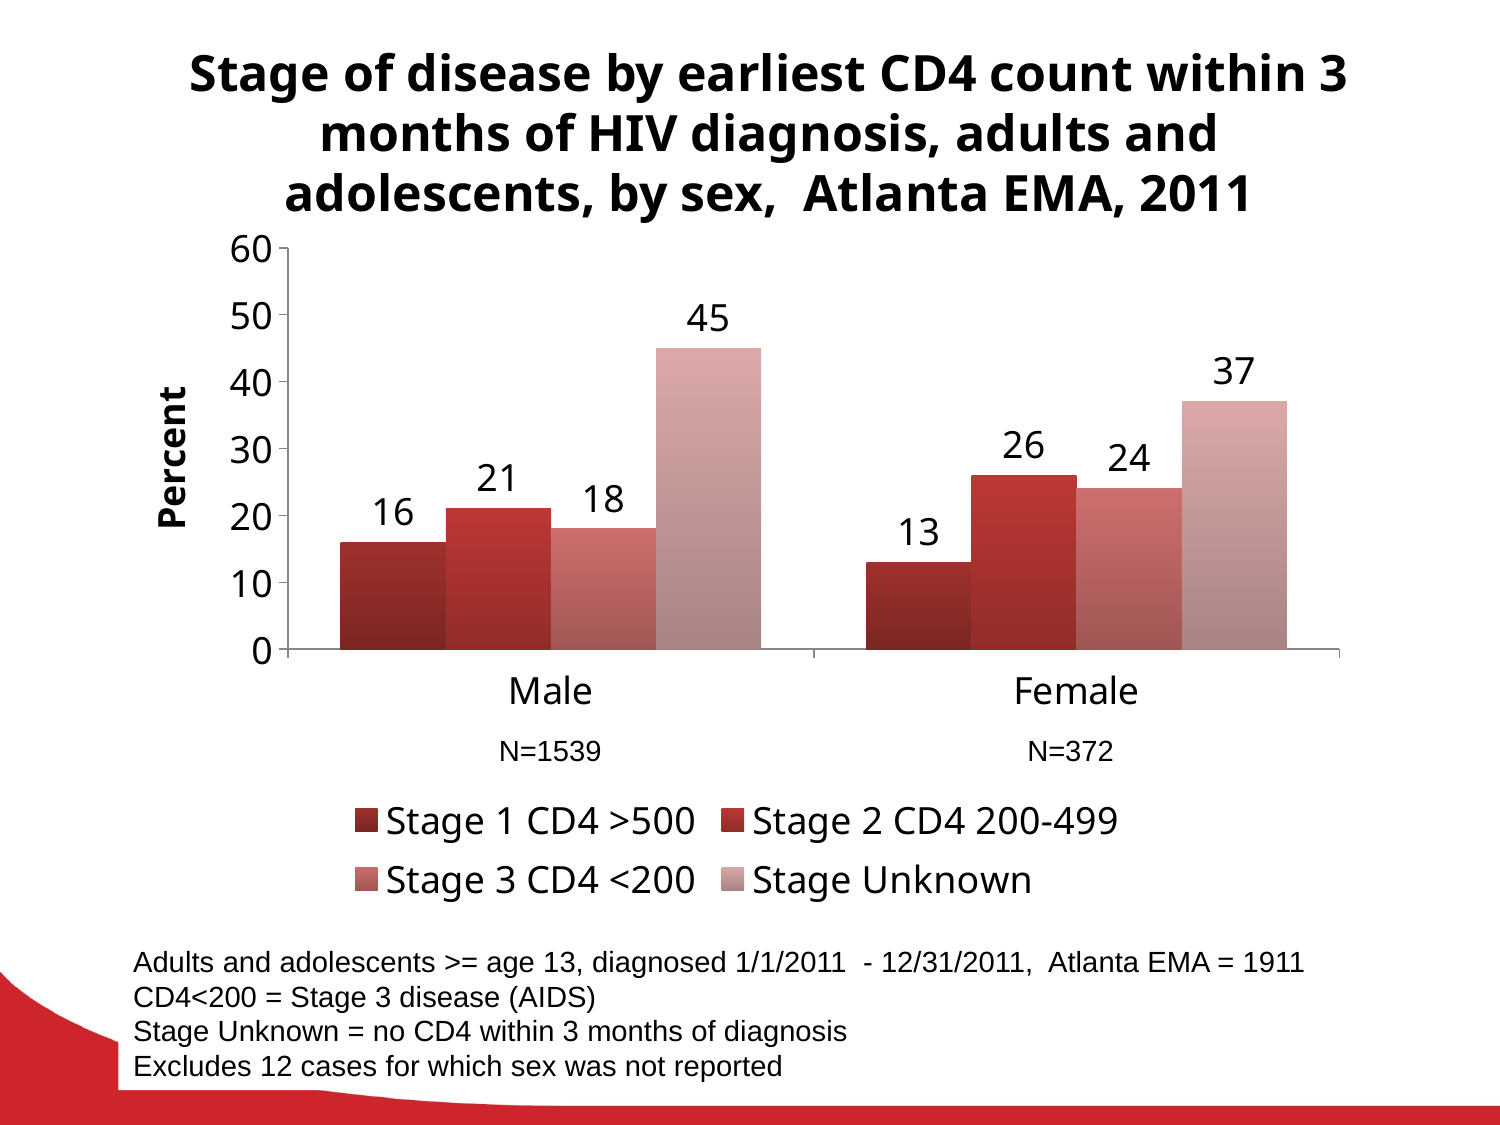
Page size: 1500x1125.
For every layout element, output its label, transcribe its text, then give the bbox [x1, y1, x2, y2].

picture [0, 0, 1500, 1125]
chart [112, 212, 1363, 913]
title Stage of disease by earliest CD4 count within 3 months of HIV diagnosis, adults and adolescents, by sex, Atlanta EMA, 2011 [150, 37, 1389, 225]
text_box Adults and adolescents >= age 13, diagnosed 1/1/2011 - 12/31/2011, Atlanta EMA = 1911 CD4<200 = Stage 3 disease (AIDS) Stage Unknown = no CD4 within 3 months of diagnosis Excludes 12 cases for which sex was not reported [118, 935, 1500, 1091]
